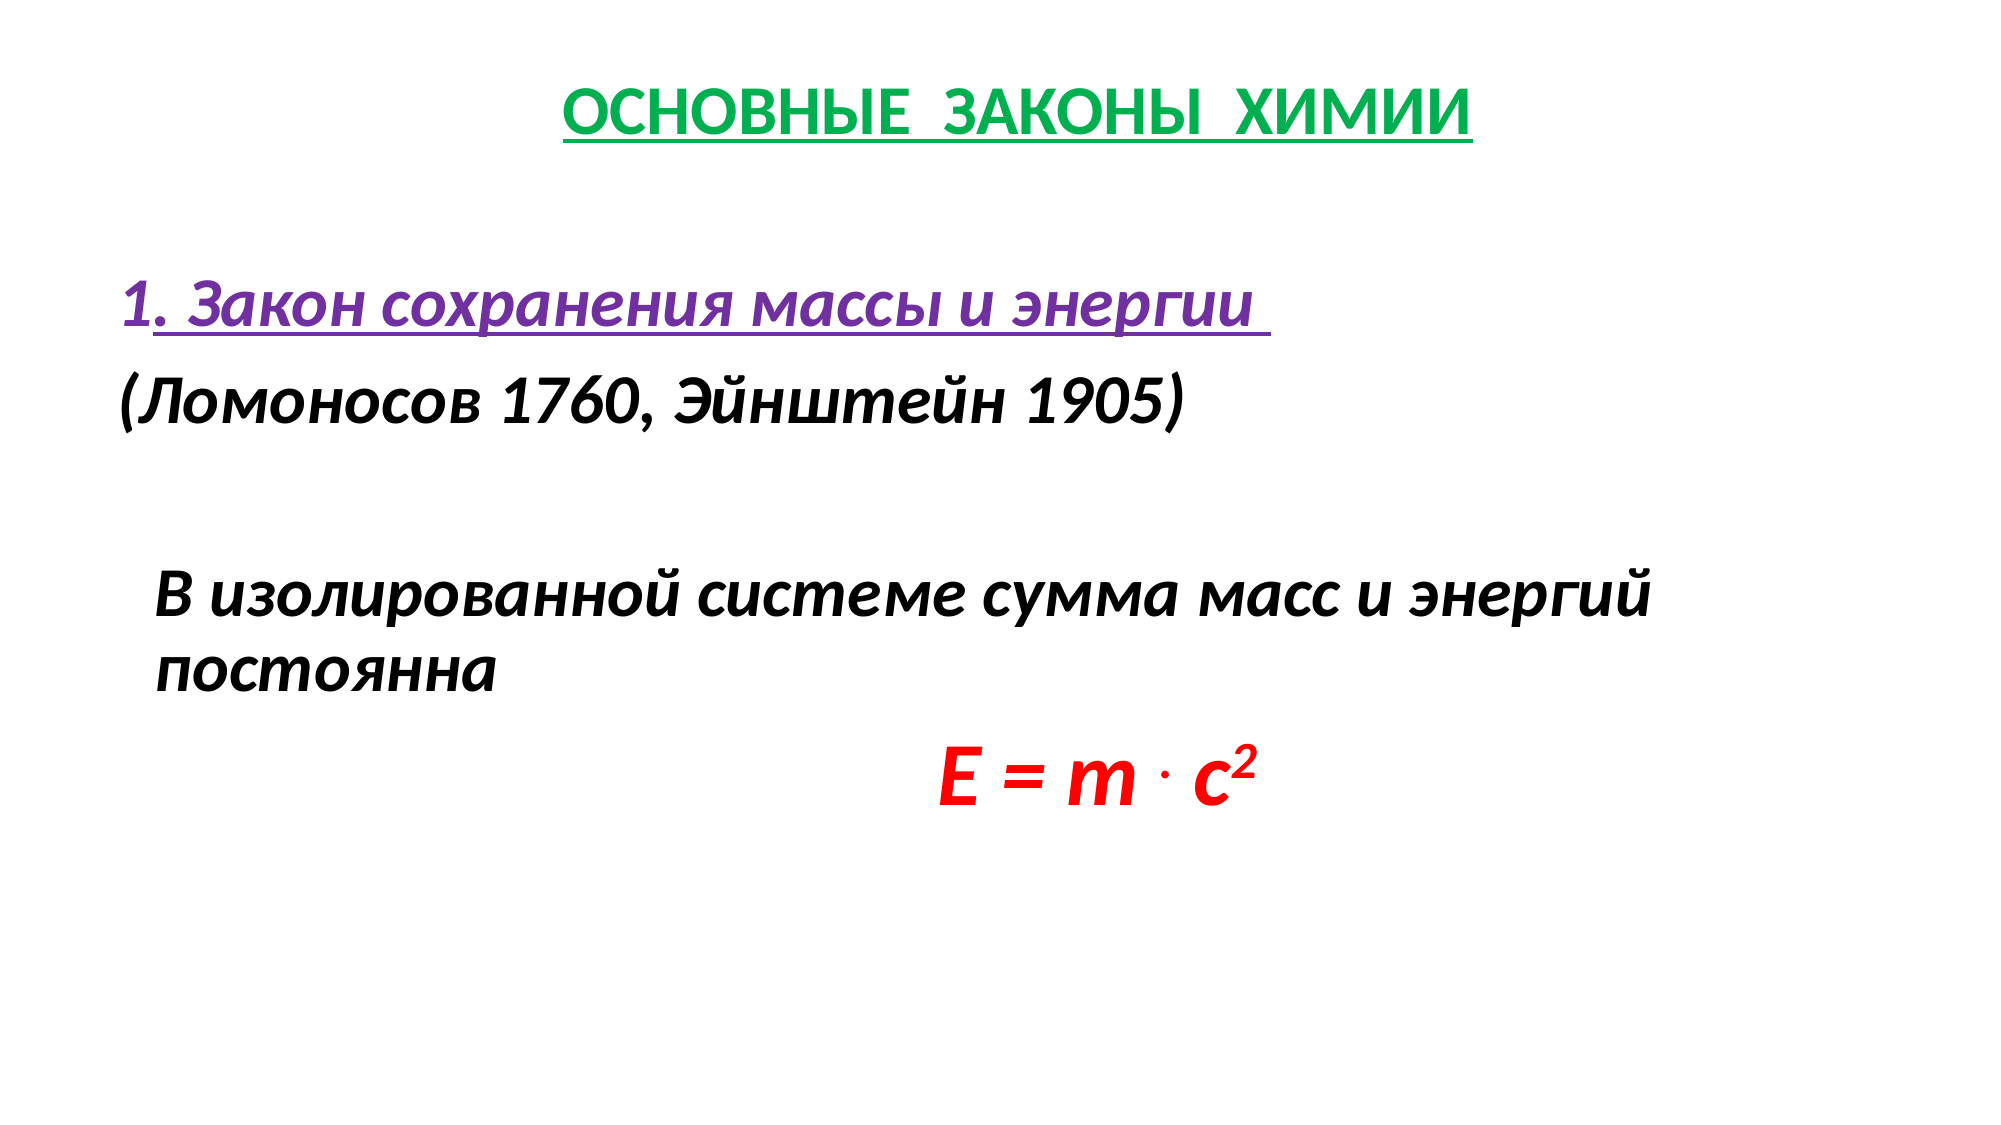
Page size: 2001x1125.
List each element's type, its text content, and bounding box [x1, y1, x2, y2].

list ОСНОВНЫЕ ЗАКОНЫ ХИМИИ 1. Закон сохранения массы и энергии (Ломоносов 1760, Эйнштейн 1905) В изолированной системе сумма масс и энергий постоянна Е = m . c2 [102, 66, 1934, 1000]
